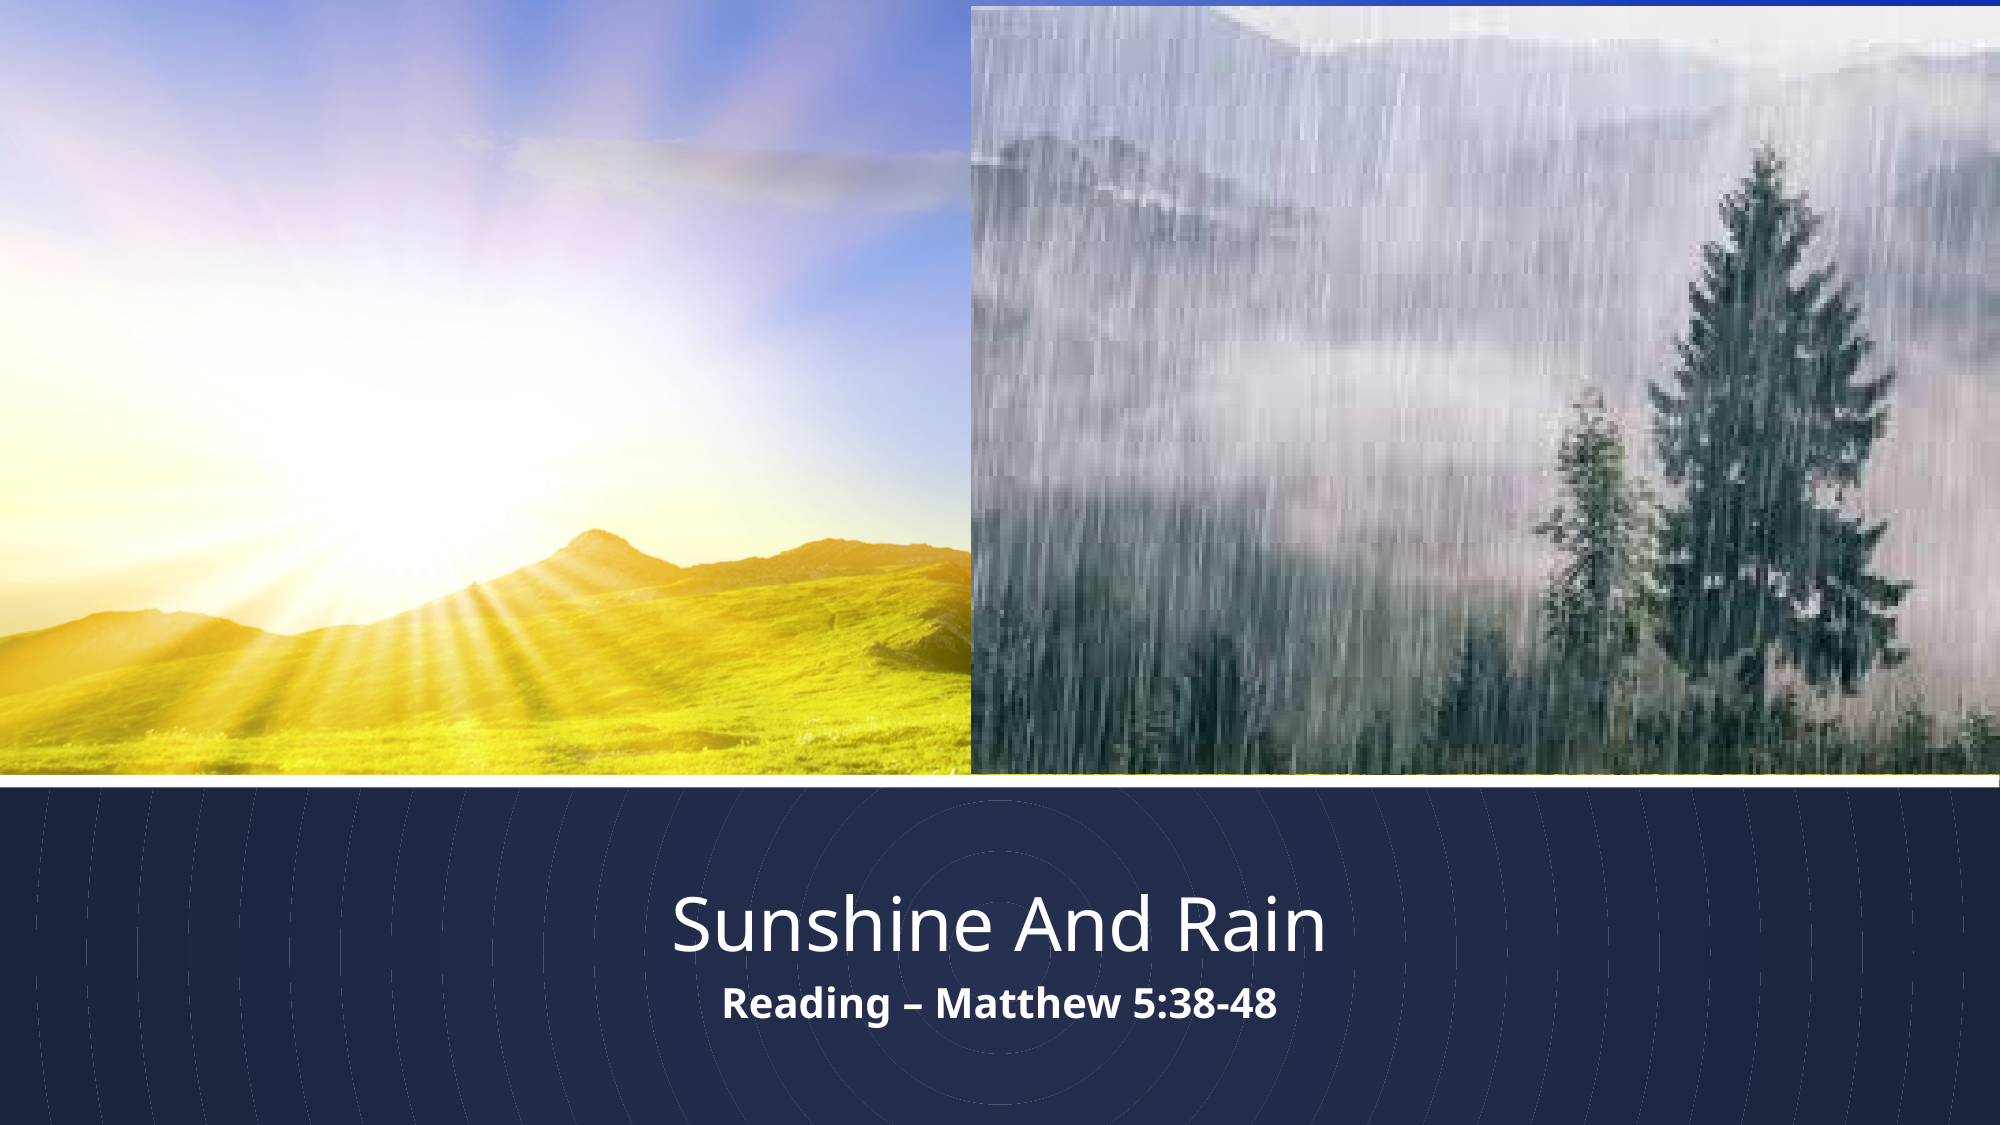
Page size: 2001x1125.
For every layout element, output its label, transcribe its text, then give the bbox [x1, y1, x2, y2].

title Sunshine And Rain [249, 787, 1750, 975]
picture [0, 0, 2000, 774]
subtitle Reading – Matthew 5:38-48 [249, 975, 1750, 1100]
